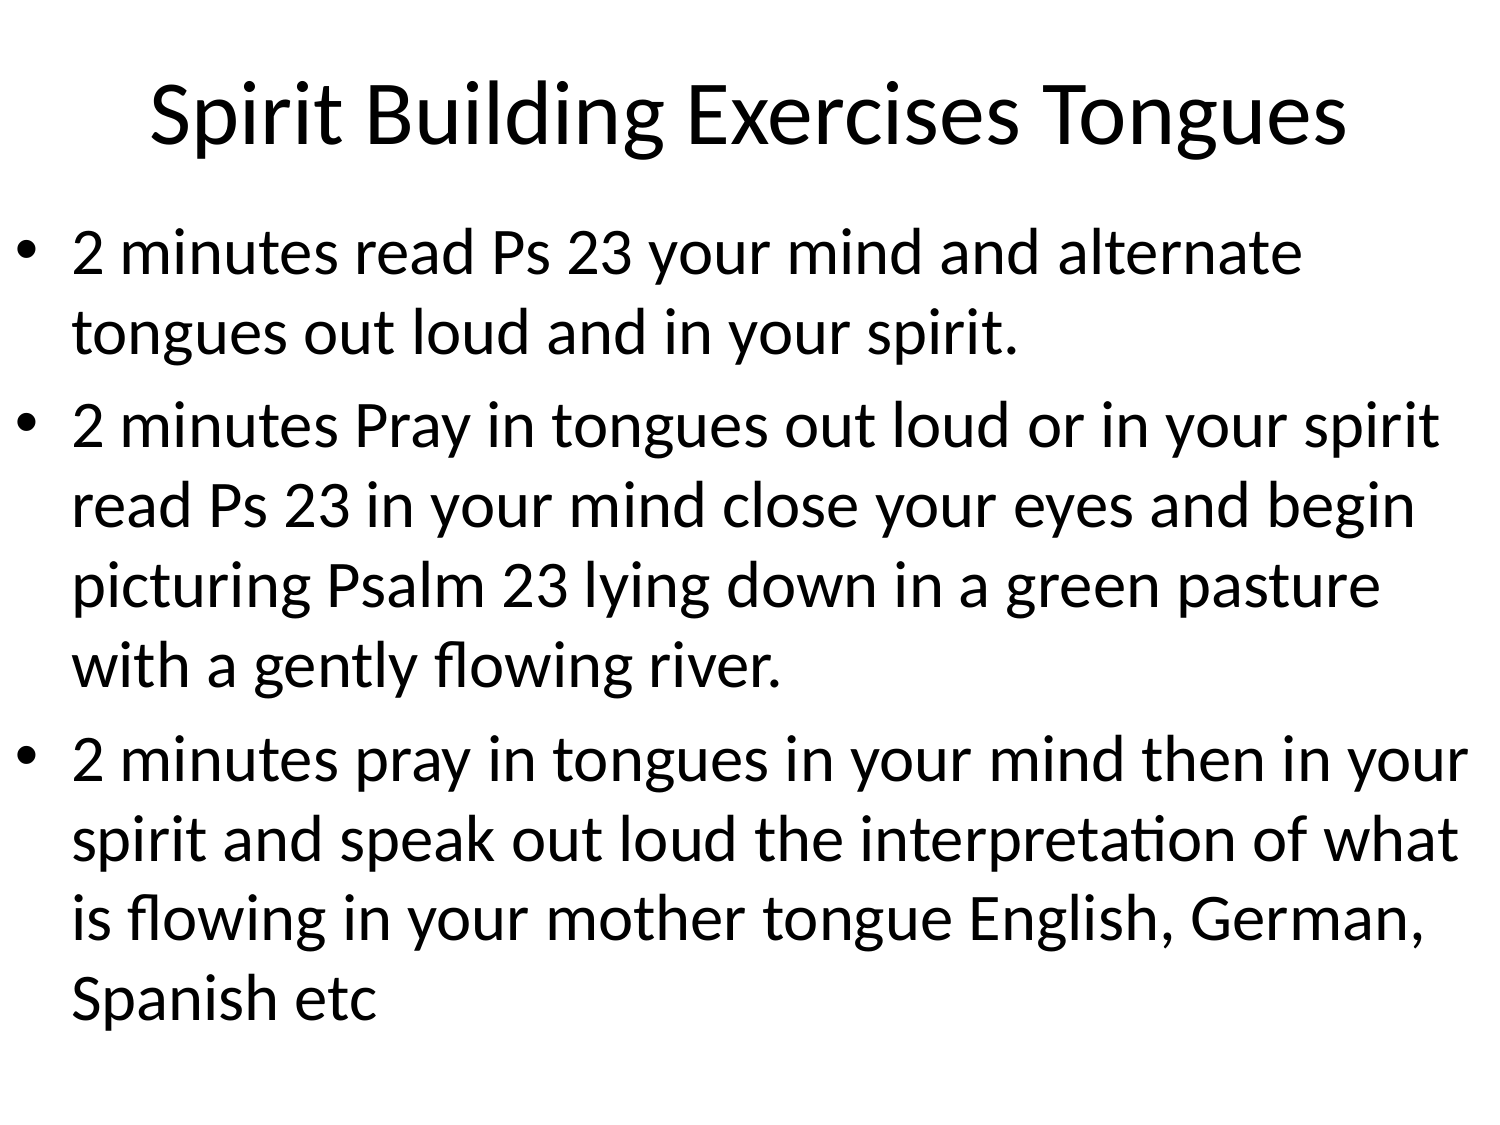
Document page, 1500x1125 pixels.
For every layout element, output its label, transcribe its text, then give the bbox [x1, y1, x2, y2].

list 2 minutes read Ps 23 your mind and alternate tongues out loud and in your spirit. 2 minutes Pray in tongues out loud or in your spirit read Ps 23 in your mind close your eyes and begin picturing Psalm 23 lying down in a green pasture with a gently flowing river. 2 minutes pray in tongues in your mind then in your spirit and speak out loud the interpretation of what is flowing in your mother tongue English, German, Spanish etc [0, 200, 1500, 1125]
title Spirit Building Exercises Tongues [75, 45, 1425, 200]
